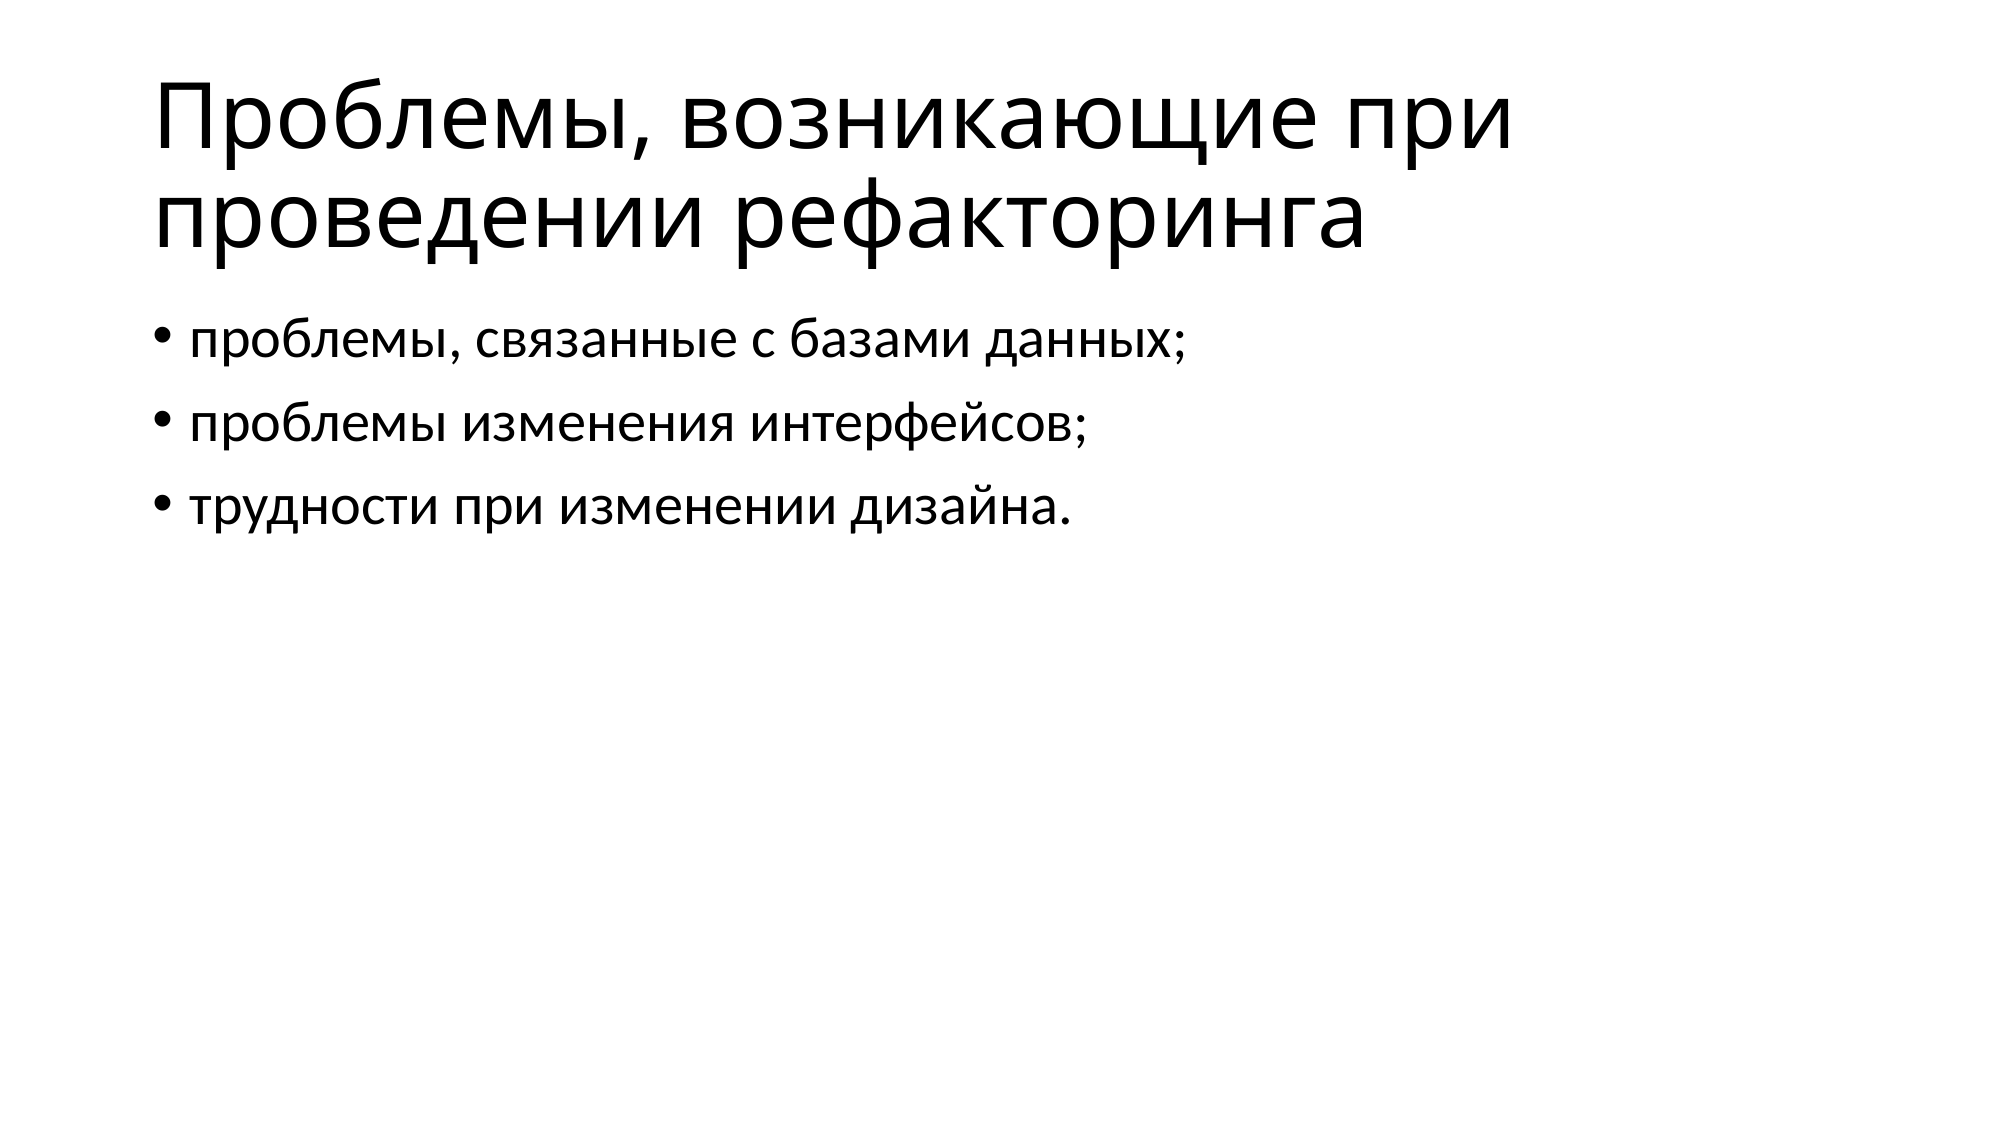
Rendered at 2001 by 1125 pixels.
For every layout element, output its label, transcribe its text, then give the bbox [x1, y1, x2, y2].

title Проблемы, возникающие при проведении рефакторинга [137, 59, 1863, 278]
list проблемы, связанные с базами данных; проблемы изменения интерфейсов; трудности при изменении дизайна. [137, 299, 1863, 1014]
